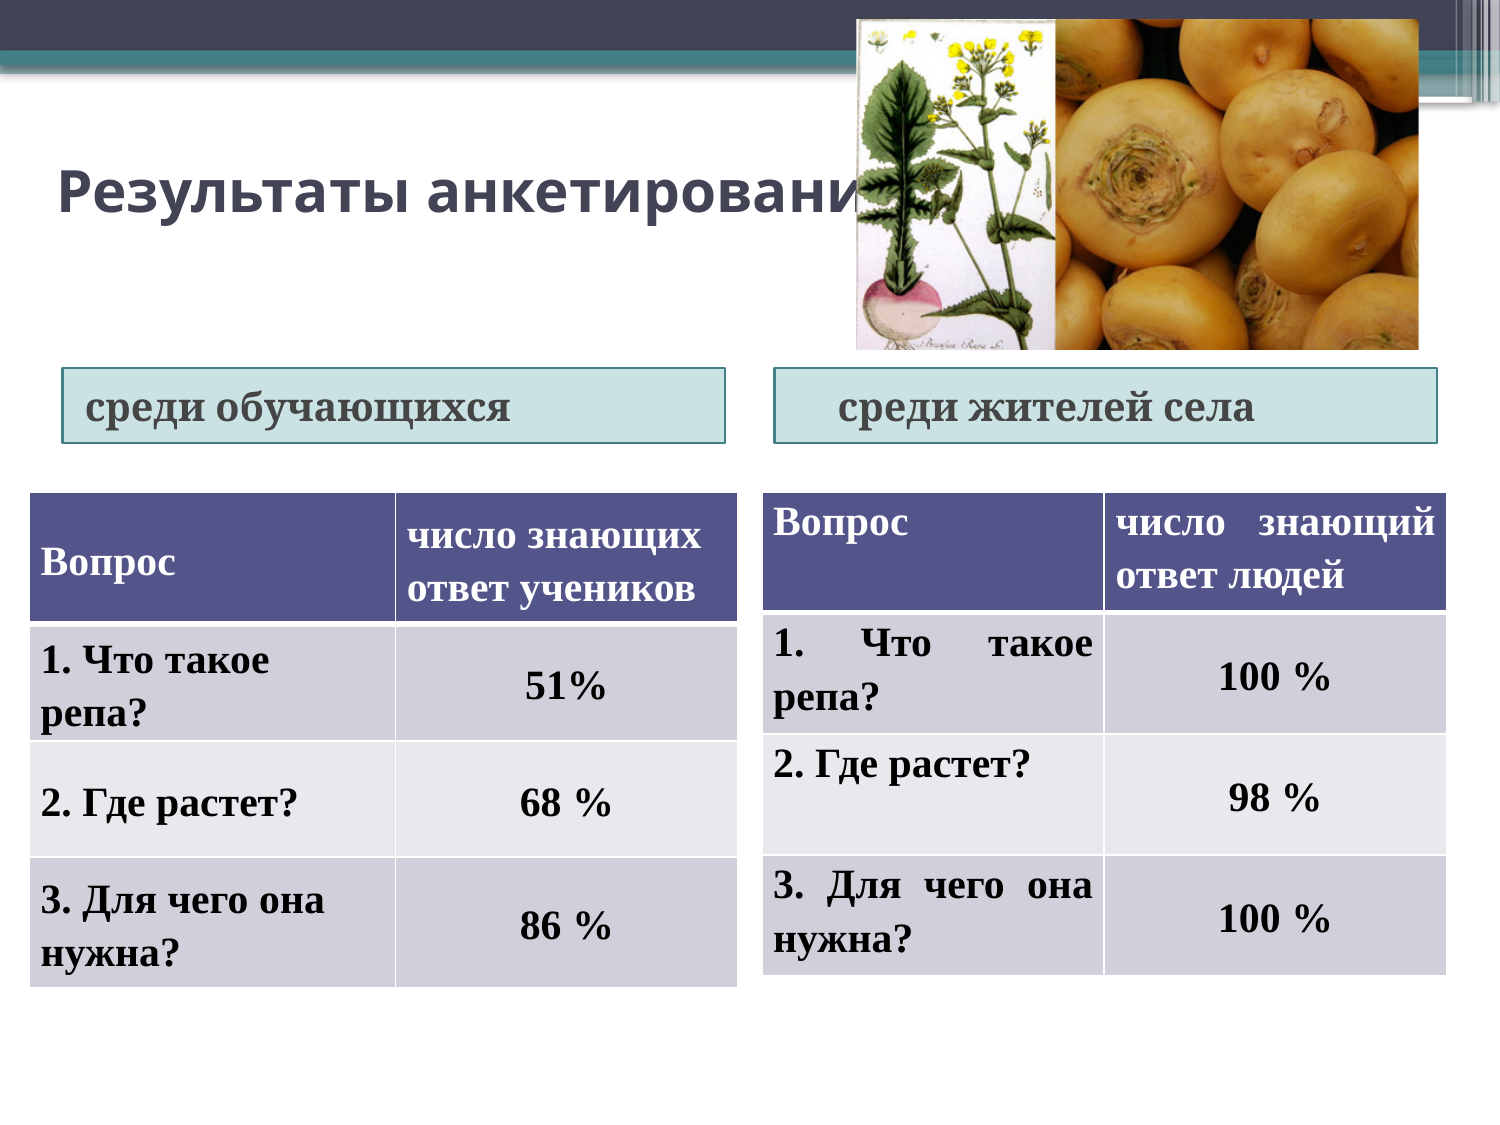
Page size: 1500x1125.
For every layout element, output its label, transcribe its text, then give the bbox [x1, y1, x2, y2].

table_header число знающих ответ учеников [396, 493, 737, 621]
table_cell 100 % [1105, 615, 1446, 733]
list среди обучающихся [61, 367, 726, 444]
table_header Вопрос [30, 493, 395, 621]
table_cell 2. Где растет? [30, 742, 395, 856]
table_cell 3. Для чего она нужна? [763, 856, 1103, 975]
table_header Вопрос [763, 493, 1103, 610]
table_cell 2. Где растет? [763, 735, 1103, 854]
table_cell 51% [396, 627, 737, 740]
picture [856, 18, 1419, 351]
table_cell 1. Что такое репа? [30, 627, 395, 740]
table_cell 3. Для чего она нужна? [30, 858, 395, 987]
list среди жителей села [773, 367, 1438, 444]
title Результаты анкетирования [41, 137, 849, 241]
table_cell 68 % [396, 742, 737, 856]
table_cell 100 % [1105, 856, 1446, 975]
table_header число знающий ответ людей [1105, 493, 1446, 610]
table_cell 86 % [396, 858, 737, 987]
table_cell 1. Что такое репа? [763, 615, 1103, 733]
table_cell 98 % [1105, 735, 1446, 854]
